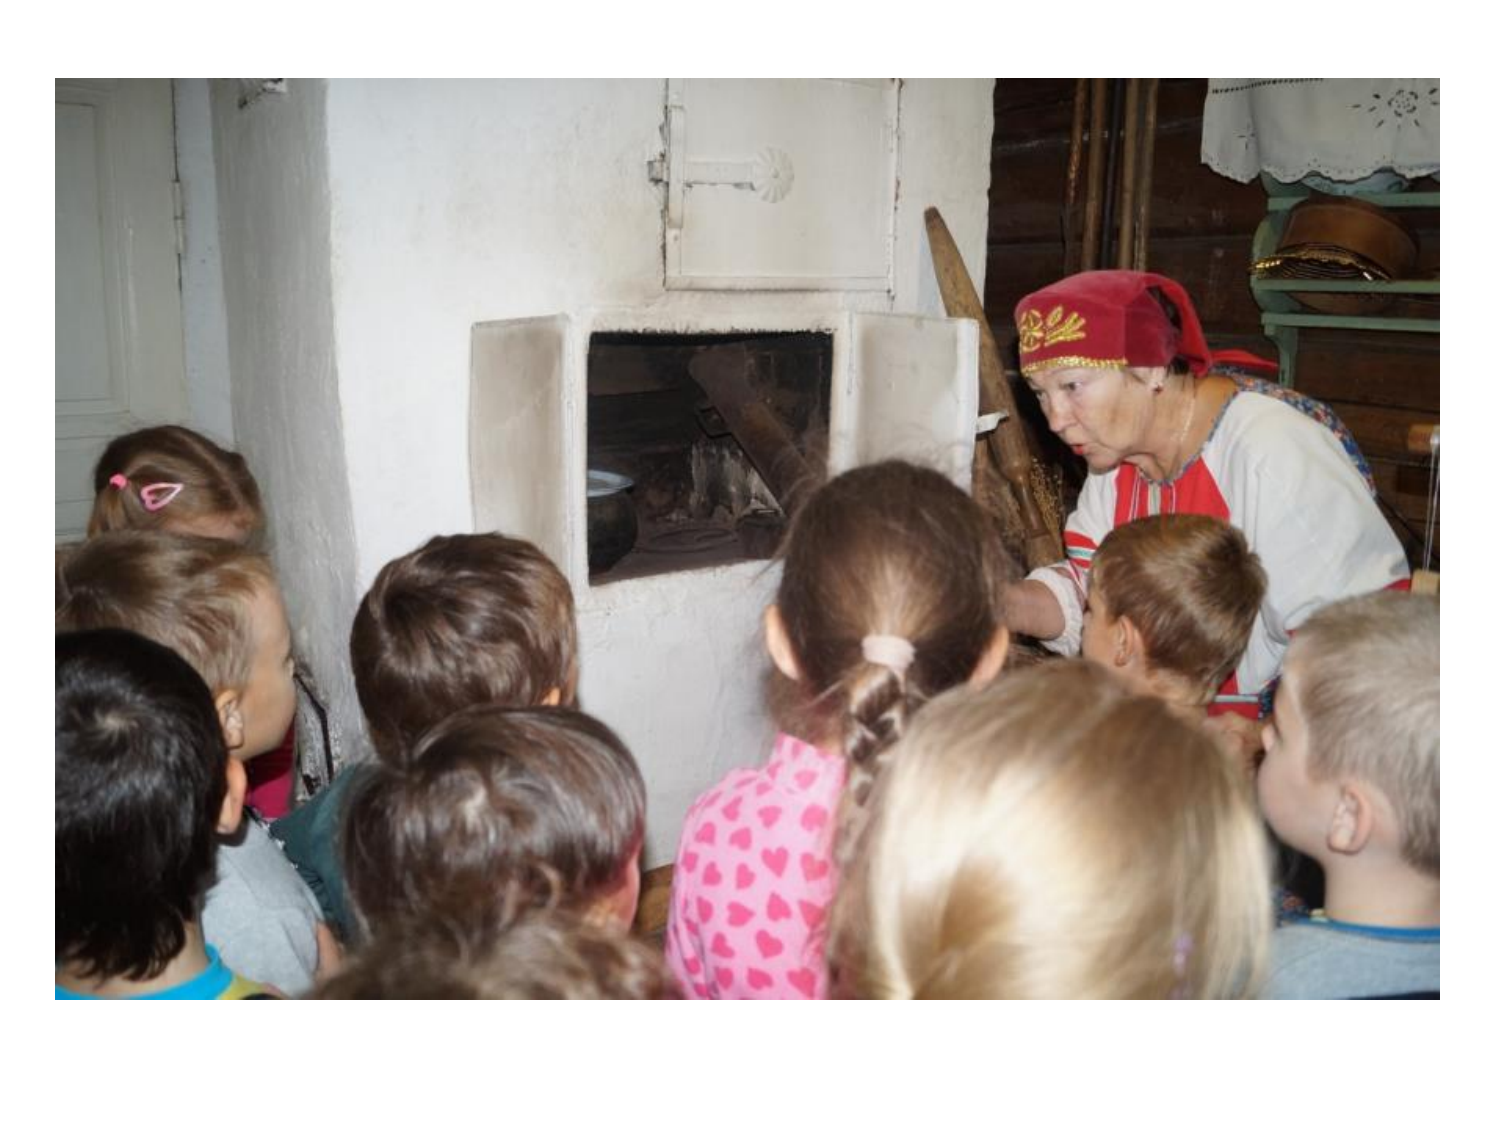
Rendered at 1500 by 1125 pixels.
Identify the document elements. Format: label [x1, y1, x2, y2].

picture [55, 77, 1440, 1000]
